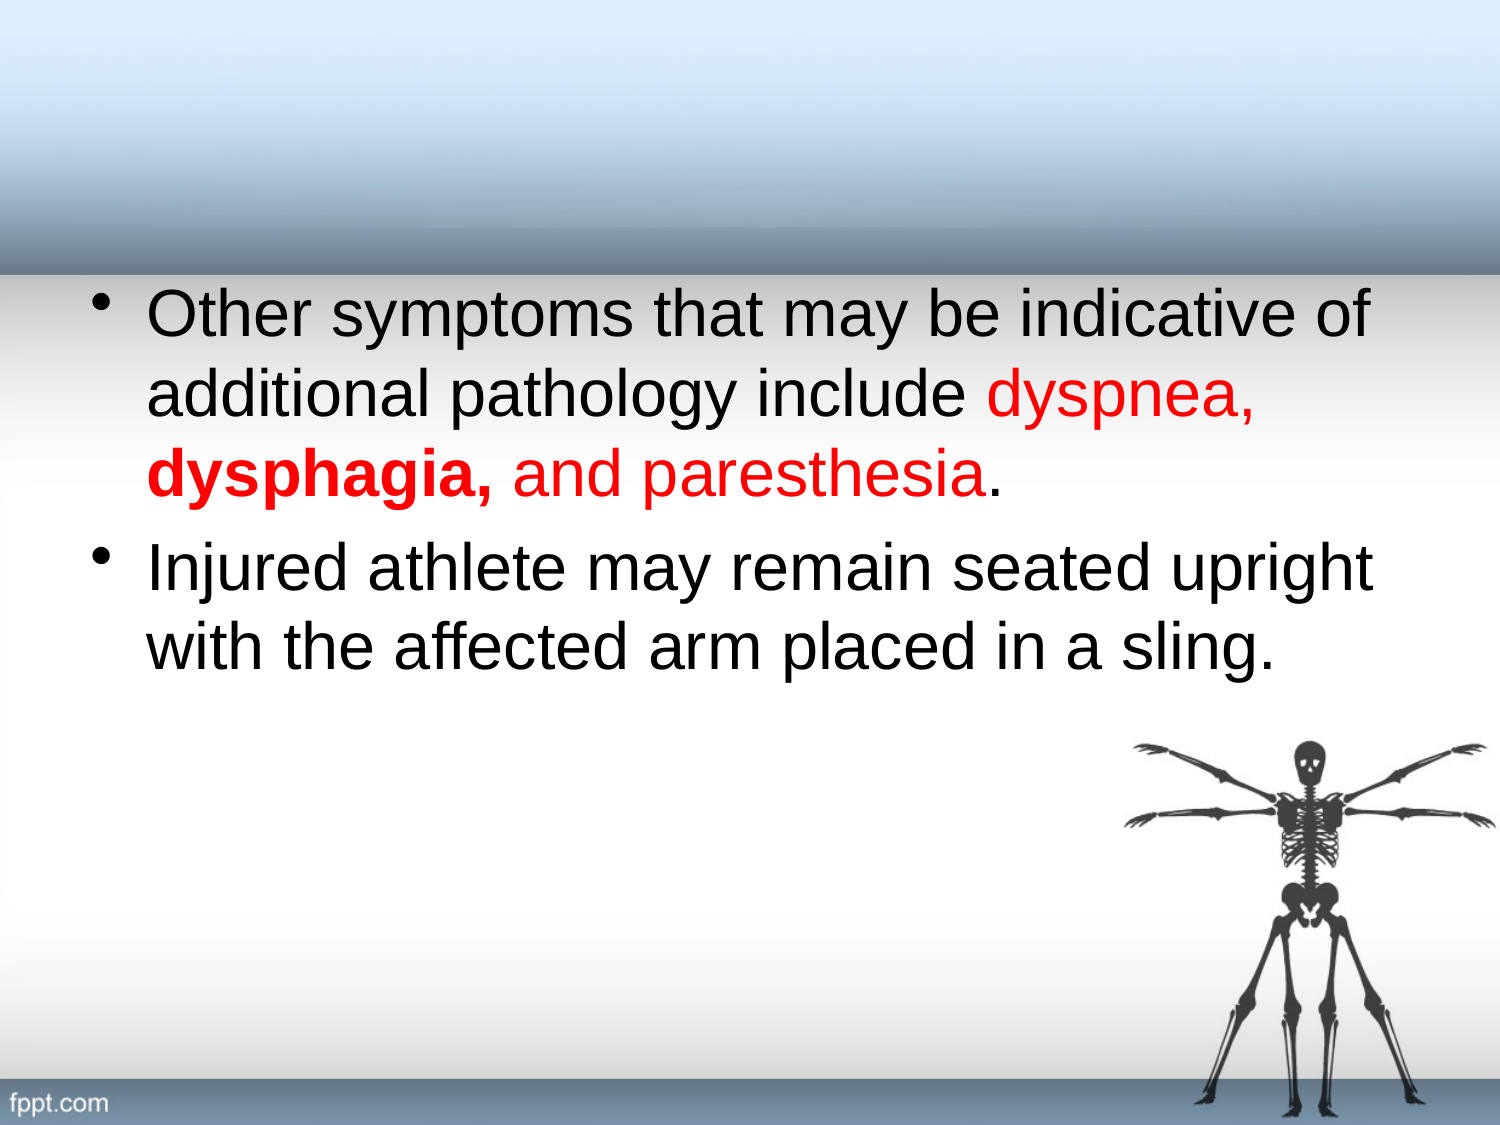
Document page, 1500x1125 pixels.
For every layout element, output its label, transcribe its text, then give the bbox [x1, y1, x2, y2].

picture [0, 0, 1500, 1125]
list Other symptoms that may be indicative of additional pathology include dyspnea, dysphagia, and paresthesia. Injured athlete may remain seated upright with the affected arm placed in a sling. [75, 262, 1425, 1005]
